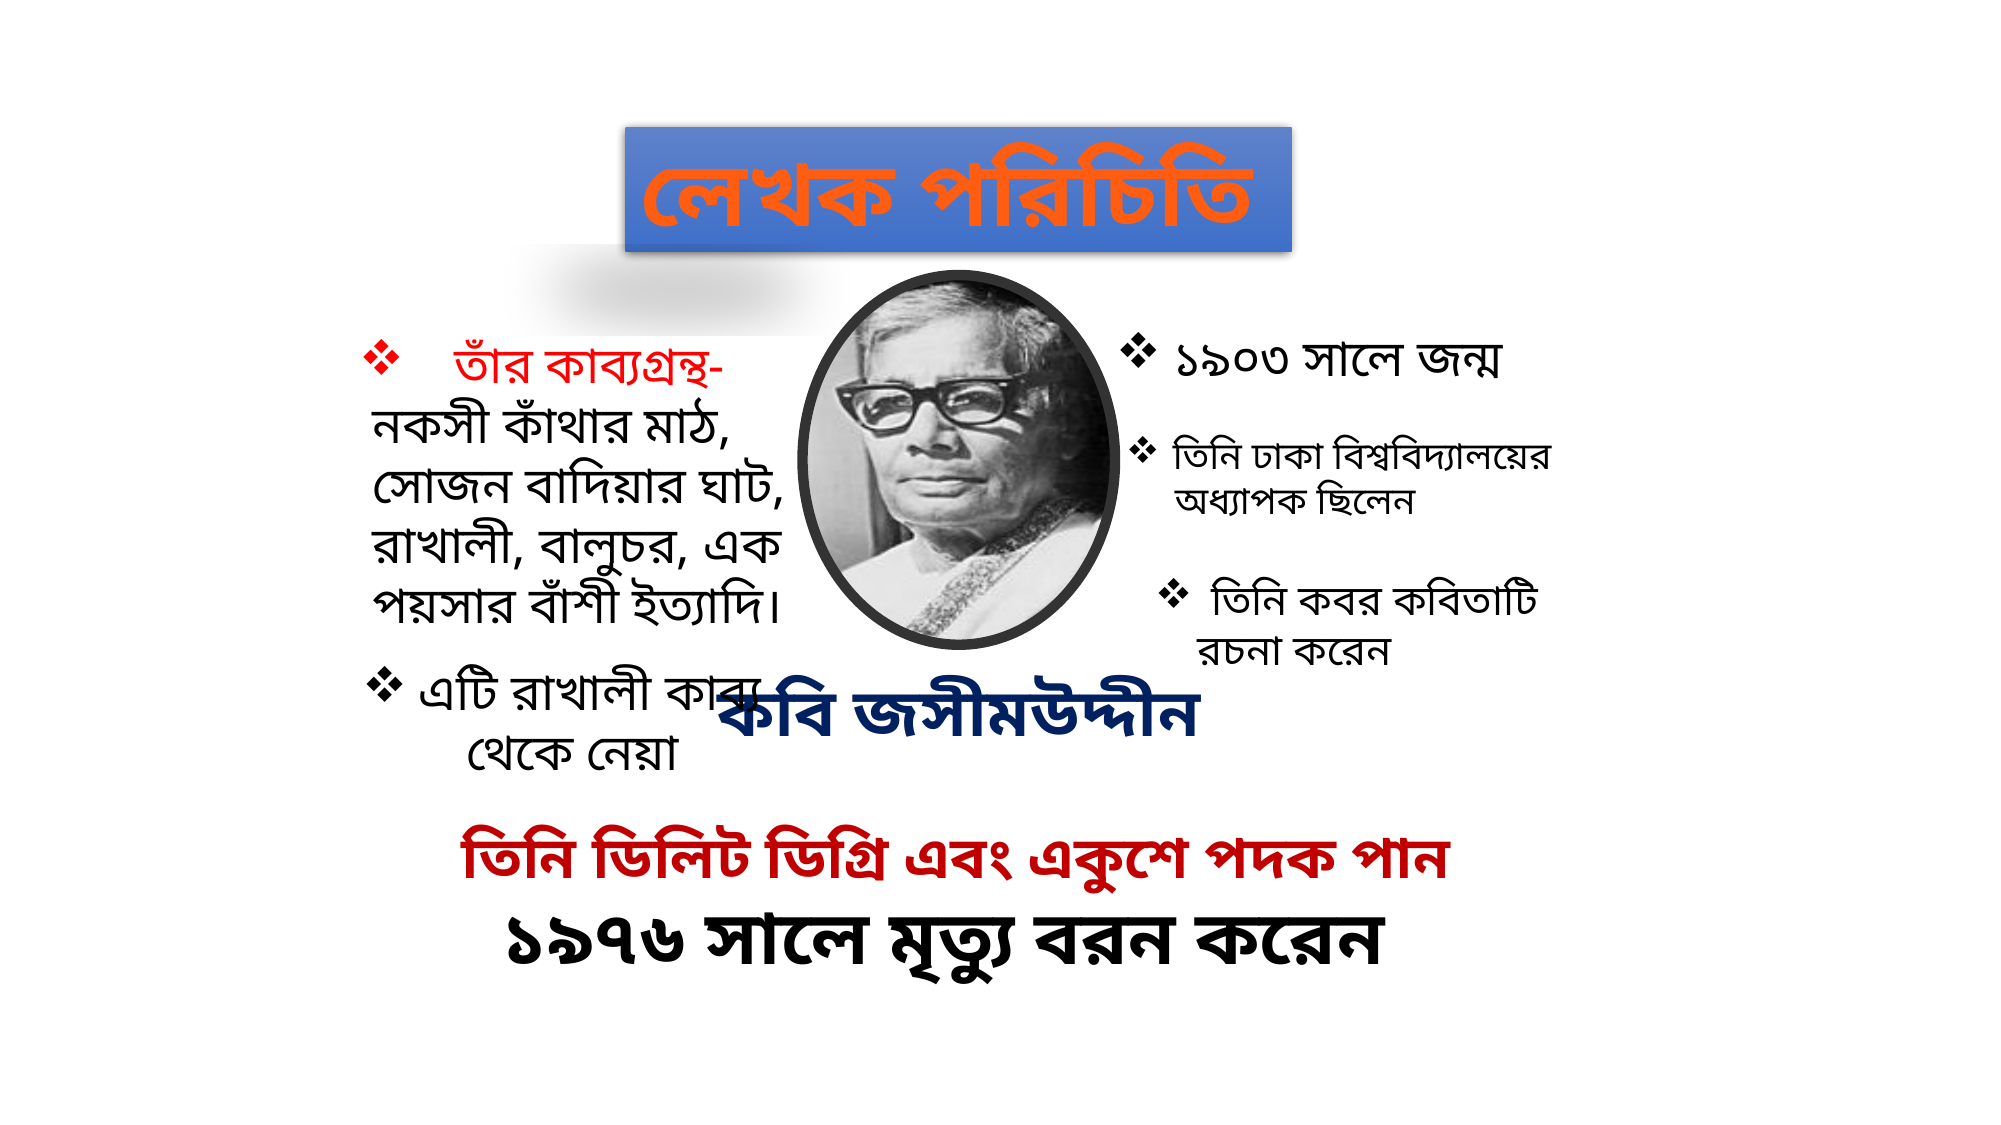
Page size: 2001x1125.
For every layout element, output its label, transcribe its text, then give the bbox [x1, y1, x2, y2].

text_box এটি রাখালী কাব্য থেকে নেয়া [347, 653, 776, 788]
picture [802, 274, 1115, 645]
text_box কবি জসীমউদ্দীন [776, 662, 1216, 758]
text_box লেখক পরিচিতি [625, 127, 1292, 252]
text_box তাঁর কাব্যগ্রন্থ- নকসী কাঁথার মাঠ, সোজন বাদিয়ার ঘাট, রাখালী, বালুচর, এক পয়সার বাঁশী ইত্যাদি। [344, 326, 802, 642]
text_box তিনি ঢাকা বিশ্ববিদ্যালয়ের অধ্যাপক ছিলেন [1115, 424, 1567, 530]
text_box তিনি ডিলিট ডিগ্রি এবং একুশে পদক পান ১৯৭৬ সালে মৃত্যু বরন করেন [446, 812, 1481, 988]
text_box তিনি কবর কবিতাটি রচনা করেন [1140, 566, 1553, 682]
text_box ১৯০৩ সালে জন্ম [1115, 319, 1531, 394]
